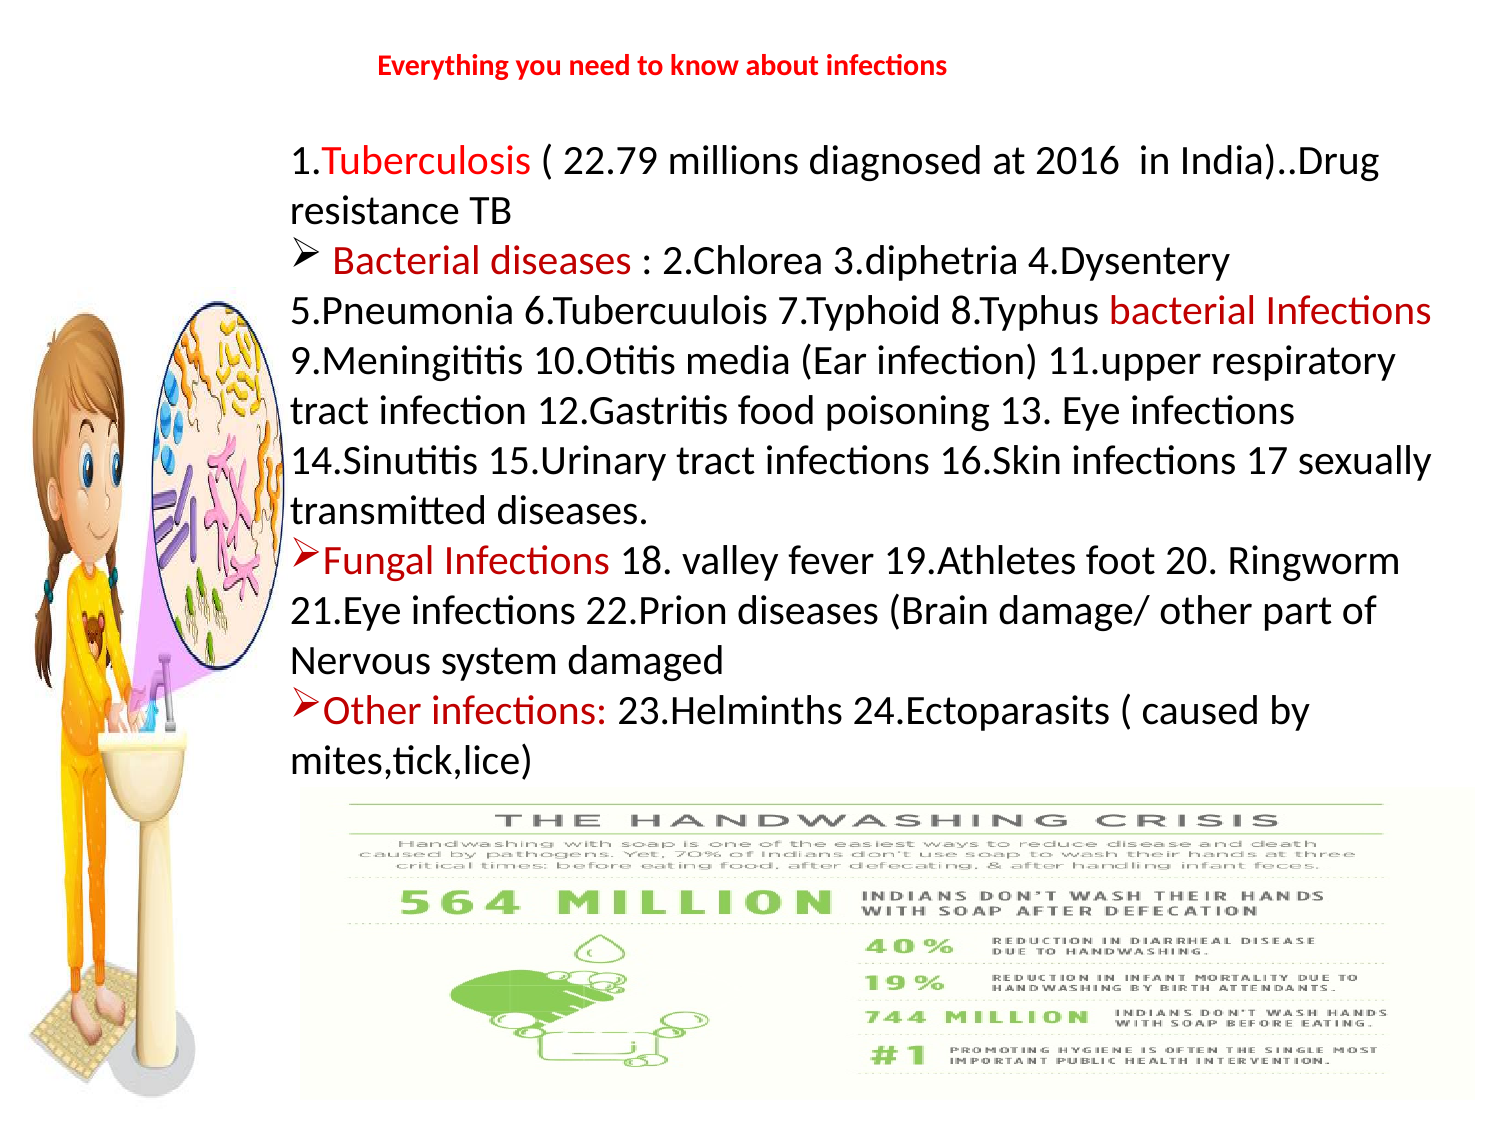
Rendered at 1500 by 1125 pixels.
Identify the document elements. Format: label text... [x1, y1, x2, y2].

picture [299, 787, 1476, 1101]
text_box 1.Tuberculosis ( 22.79 millions diagnosed at 2016 in India)..Drug resistance TB Bacterial diseases : 2.Chlorea 3.diphetria 4.Dysentery 5.Pneumonia 6.Tubercuulois 7.Typhoid 8.Typhus bacterial Infections 9.Meningititis 10.Otitis media (Ear infection) 11.upper respiratory tract infection 12.Gastritis food poisoning 13. Eye infections 14.Sinutitis 15.Urinary tract infections 16.Skin infections 17 sexually transmitted diseases. Fungal Infections 18. valley fever 19.Athletes foot 20. Ringworm 21.Eye infections 22.Prion diseases (Brain damage/ other part of Nervous system damaged Other infections: 23.Helminths 24.Ectoparasits ( caused by mites,tick,lice) [275, 125, 1450, 790]
title Everything you need to know about infections [62, 37, 1263, 125]
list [24, 287, 288, 1113]
